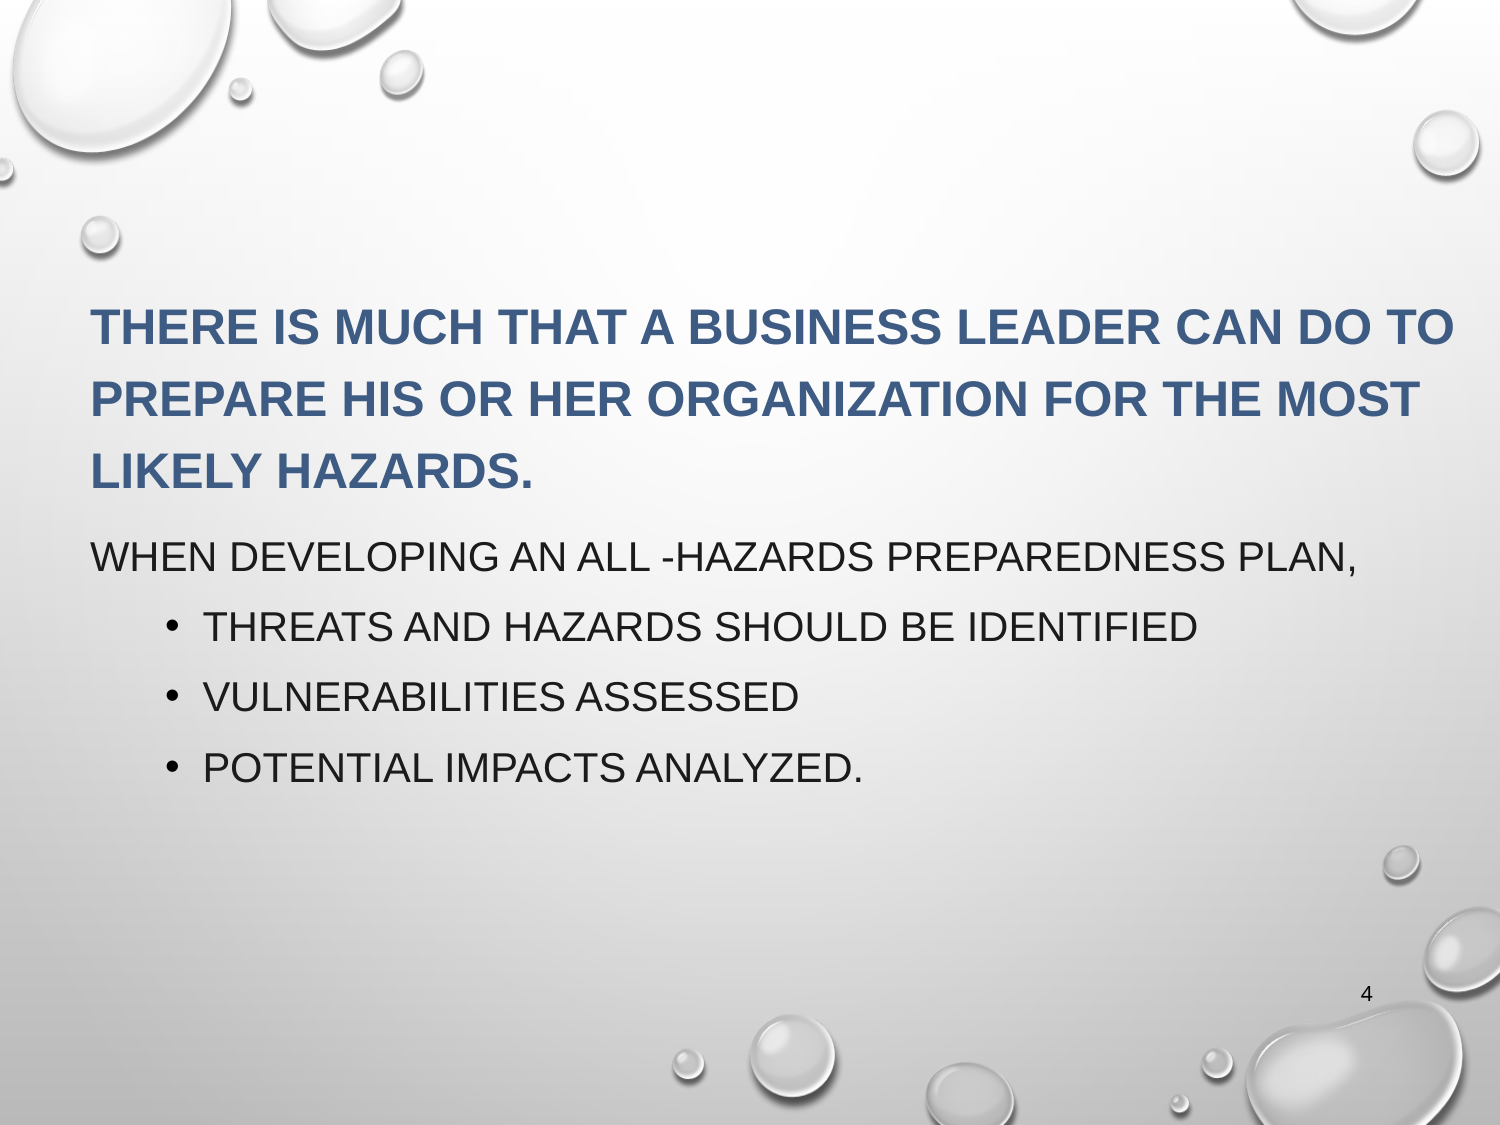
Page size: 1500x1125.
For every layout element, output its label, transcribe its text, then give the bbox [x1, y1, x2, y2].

slide_number 4 [1293, 965, 1388, 1025]
subtitle There is much that a business leader can do to prepare his or her organization for the most likely hazards. When developing an all -hazards preparedness plan, Threats and Hazards should be identified vulnerabilities assessed potential impacts analyzed. [75, 275, 1475, 938]
picture [0, 0, 1500, 1125]
